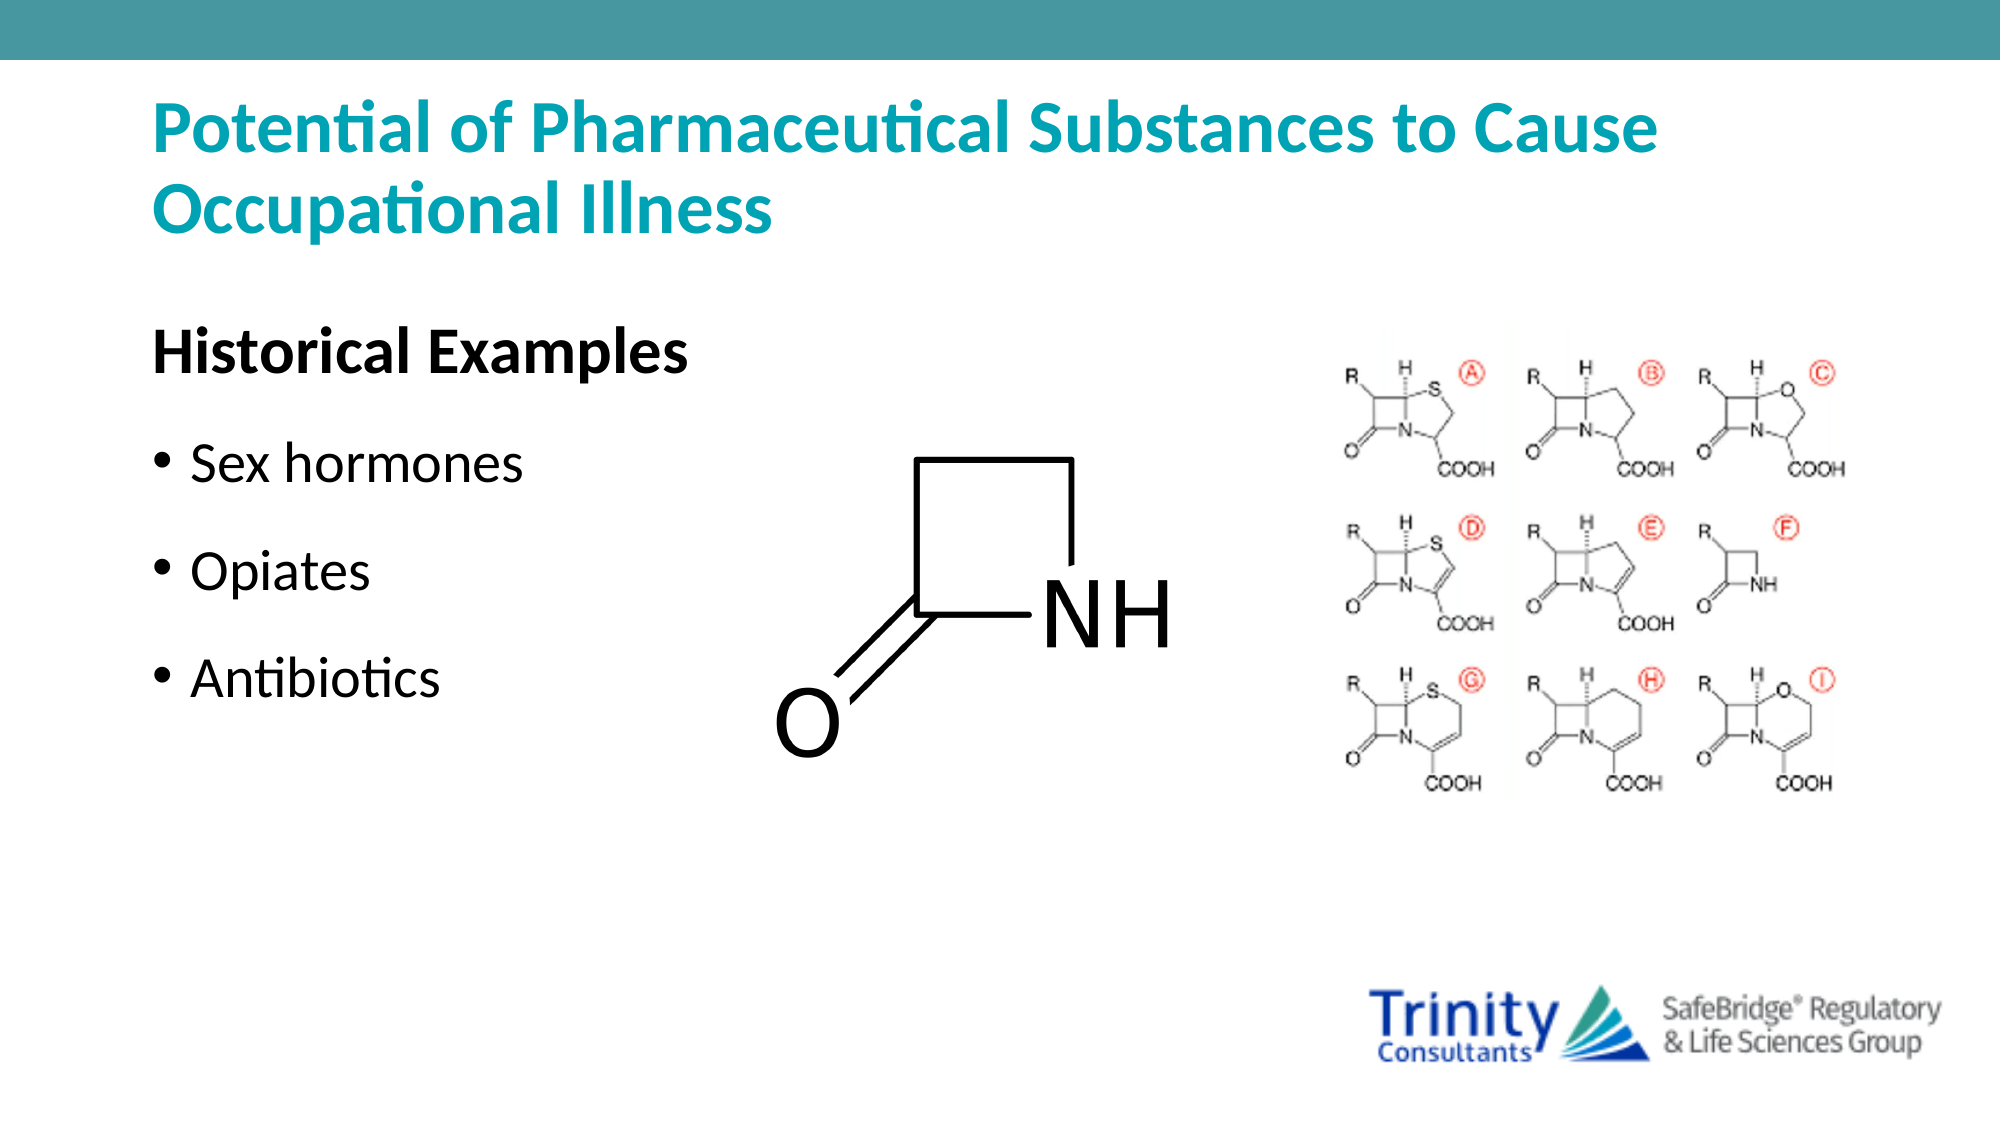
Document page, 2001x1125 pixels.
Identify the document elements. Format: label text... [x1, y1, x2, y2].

list Historical Examples Sex hormones Opiates Antibiotics [137, 299, 1863, 1014]
picture [1311, 326, 1863, 799]
title Potential of Pharmaceutical Substances to Cause Occupational Illness [137, 59, 1863, 278]
picture [765, 364, 1178, 837]
picture [1355, 976, 1961, 1096]
